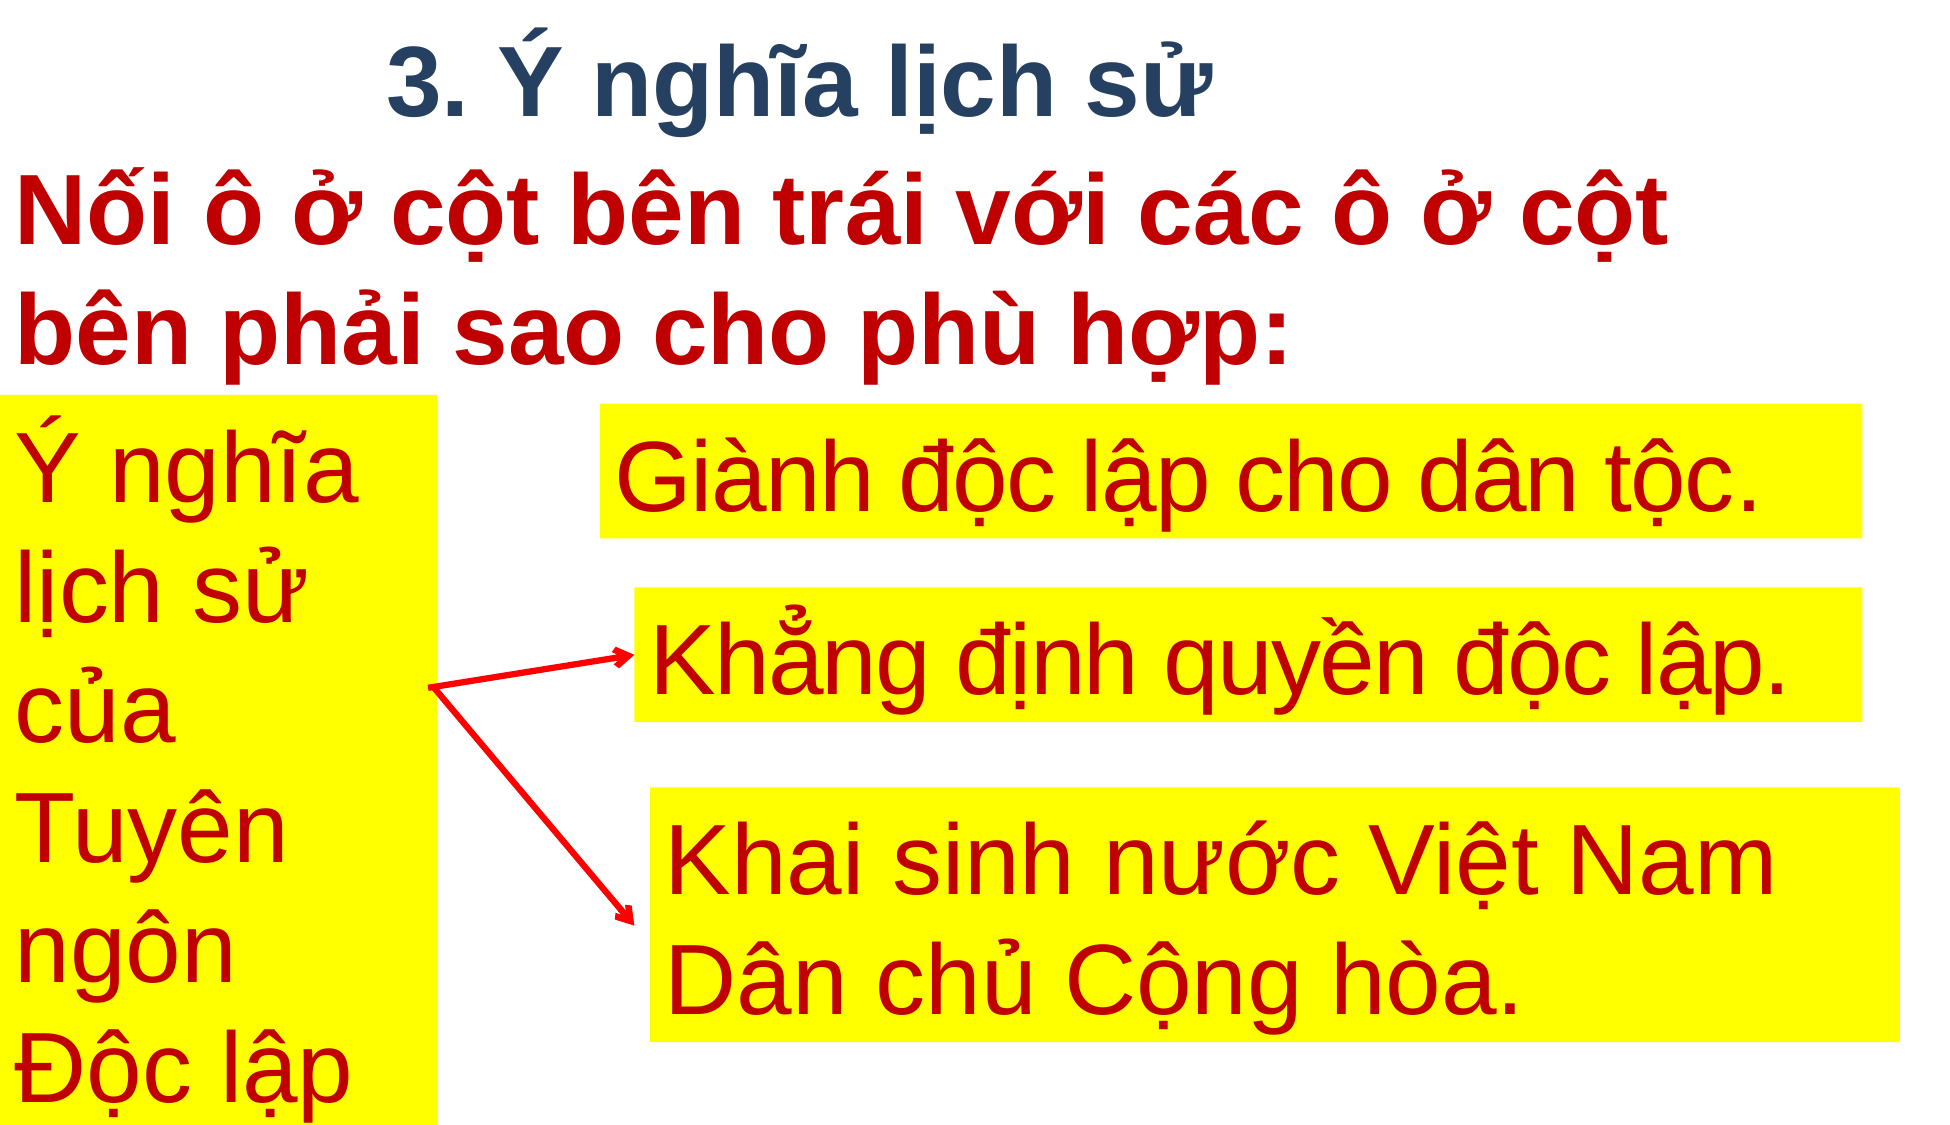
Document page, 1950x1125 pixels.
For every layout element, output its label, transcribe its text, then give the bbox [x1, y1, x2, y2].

text_box Khẳng định quyền độc lập. [634, 587, 1863, 723]
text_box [415, 706, 654, 908]
text_box Giành độc lập cho dân tộc. [599, 403, 1863, 539]
text_box 3. Ý nghĩa lịch sử [225, 8, 1375, 137]
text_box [427, 655, 635, 689]
text_box Khai sinh nước Việt Nam Dân chủ Cộng hòa. [650, 787, 1900, 1043]
text_box Ý nghĩa lịch sử của Tuyên ngôn Độc lập [0, 394, 438, 1125]
text_box Nối ô ở cột bên trái với các ô ở cột bên phải sao cho phù hợp: [0, 137, 1763, 393]
